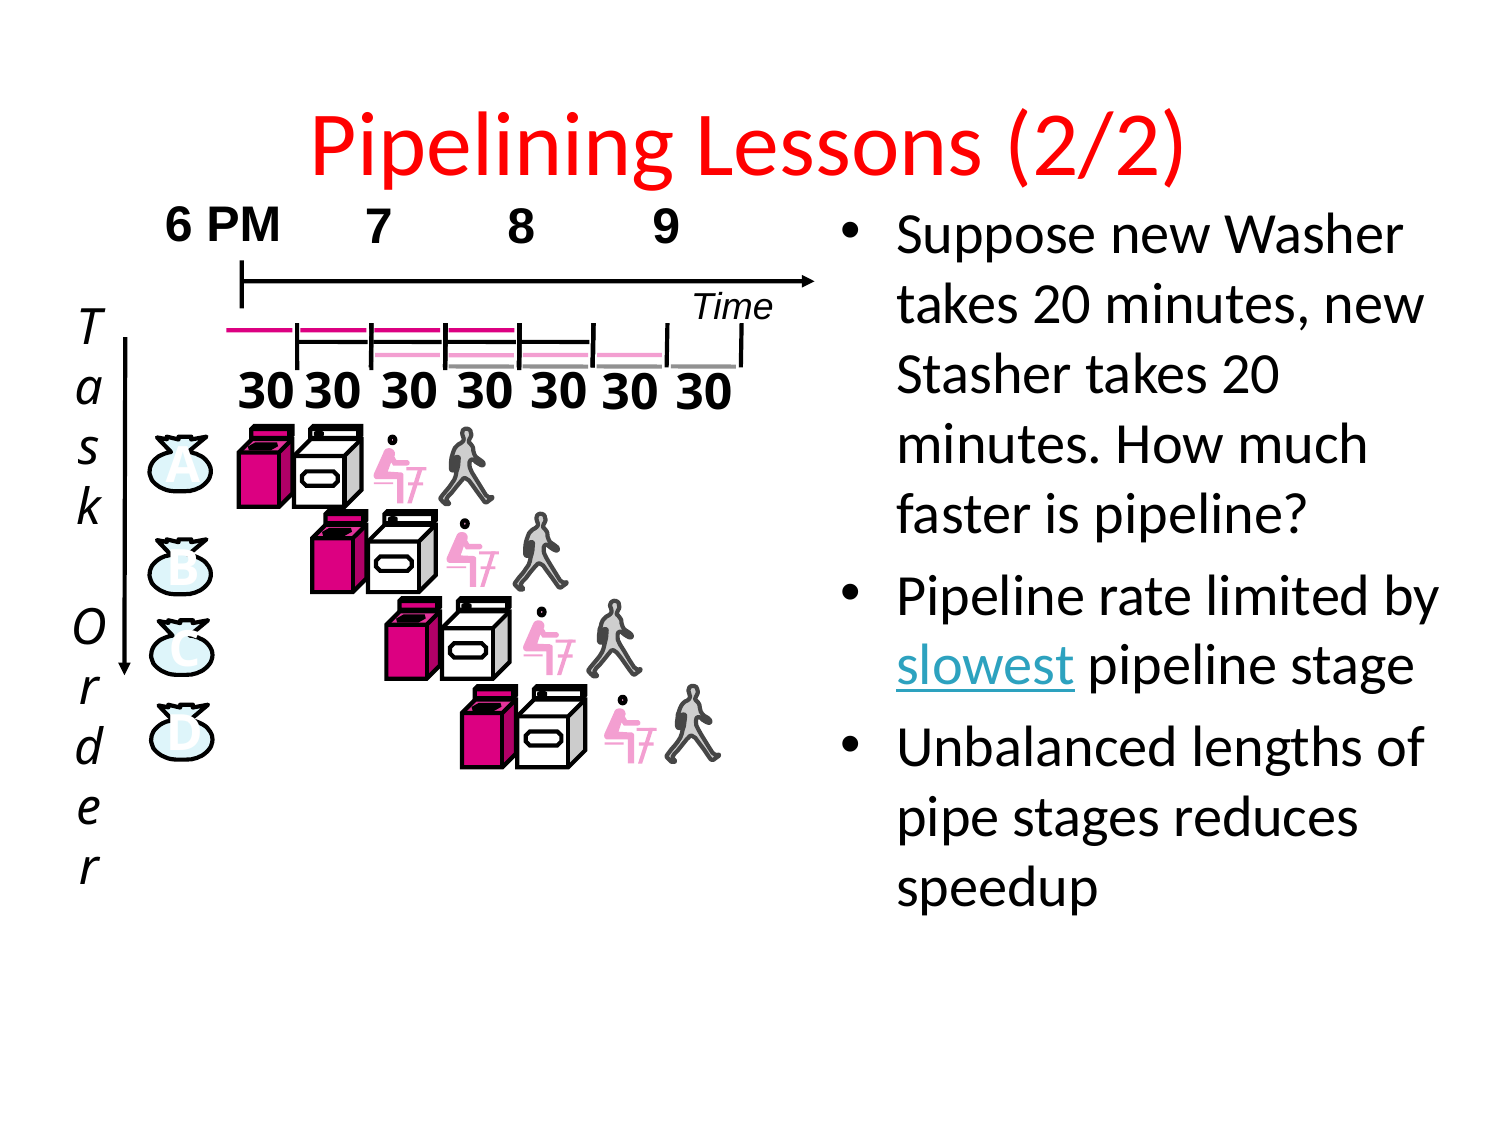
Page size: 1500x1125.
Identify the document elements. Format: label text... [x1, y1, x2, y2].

list Suppose new Washer takes 20 minutes, new Stasher takes 20 minutes. How much faster is pipeline? Pipeline rate limited by slowest pipeline stage Unbalanced lengths of pipe stages reduces speedup [825, 187, 1473, 1075]
title Pipelining Lessons (2/2) [75, 45, 1425, 233]
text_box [54, 183, 815, 902]
